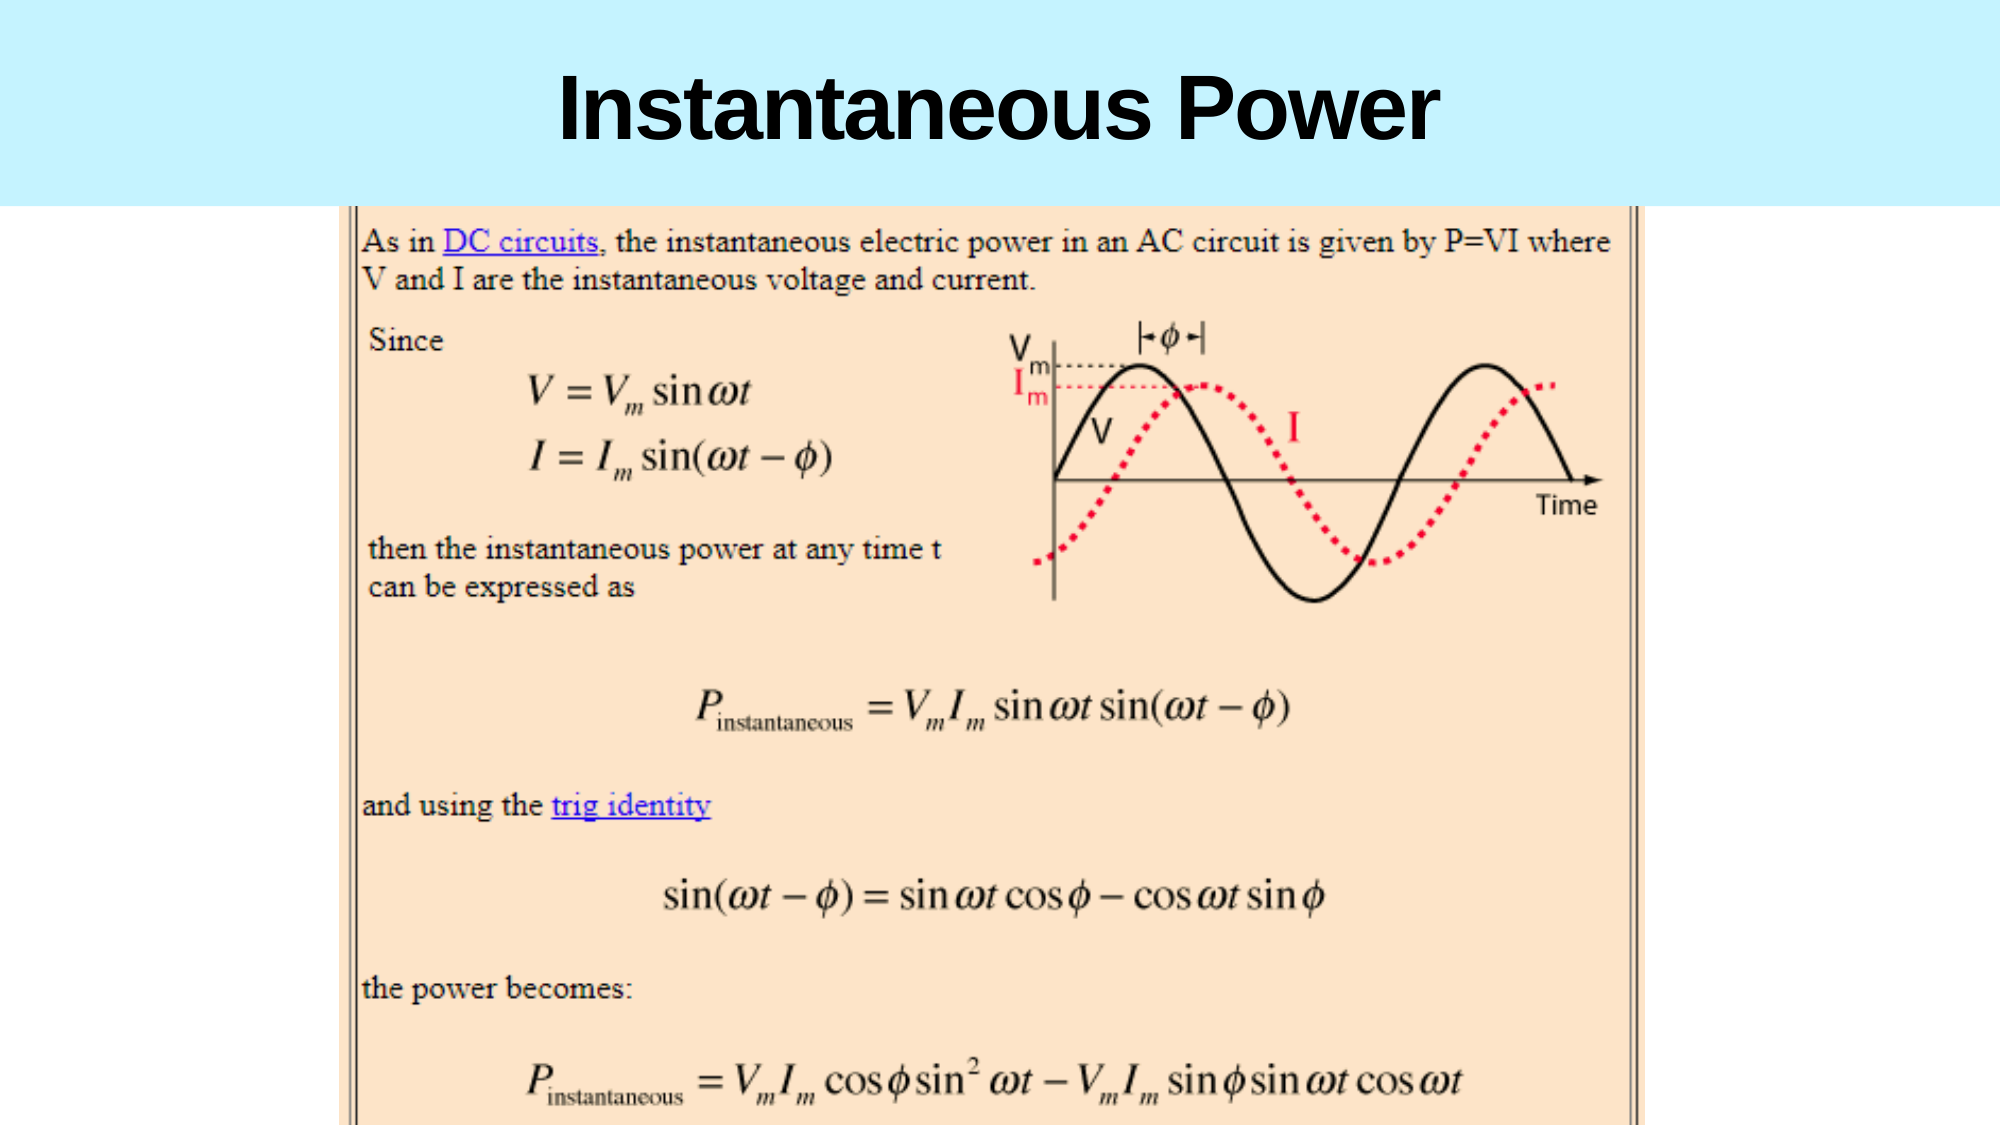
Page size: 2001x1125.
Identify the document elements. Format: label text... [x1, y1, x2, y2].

picture [339, 205, 1645, 1125]
title Instantaneous Power [0, 0, 2000, 207]
